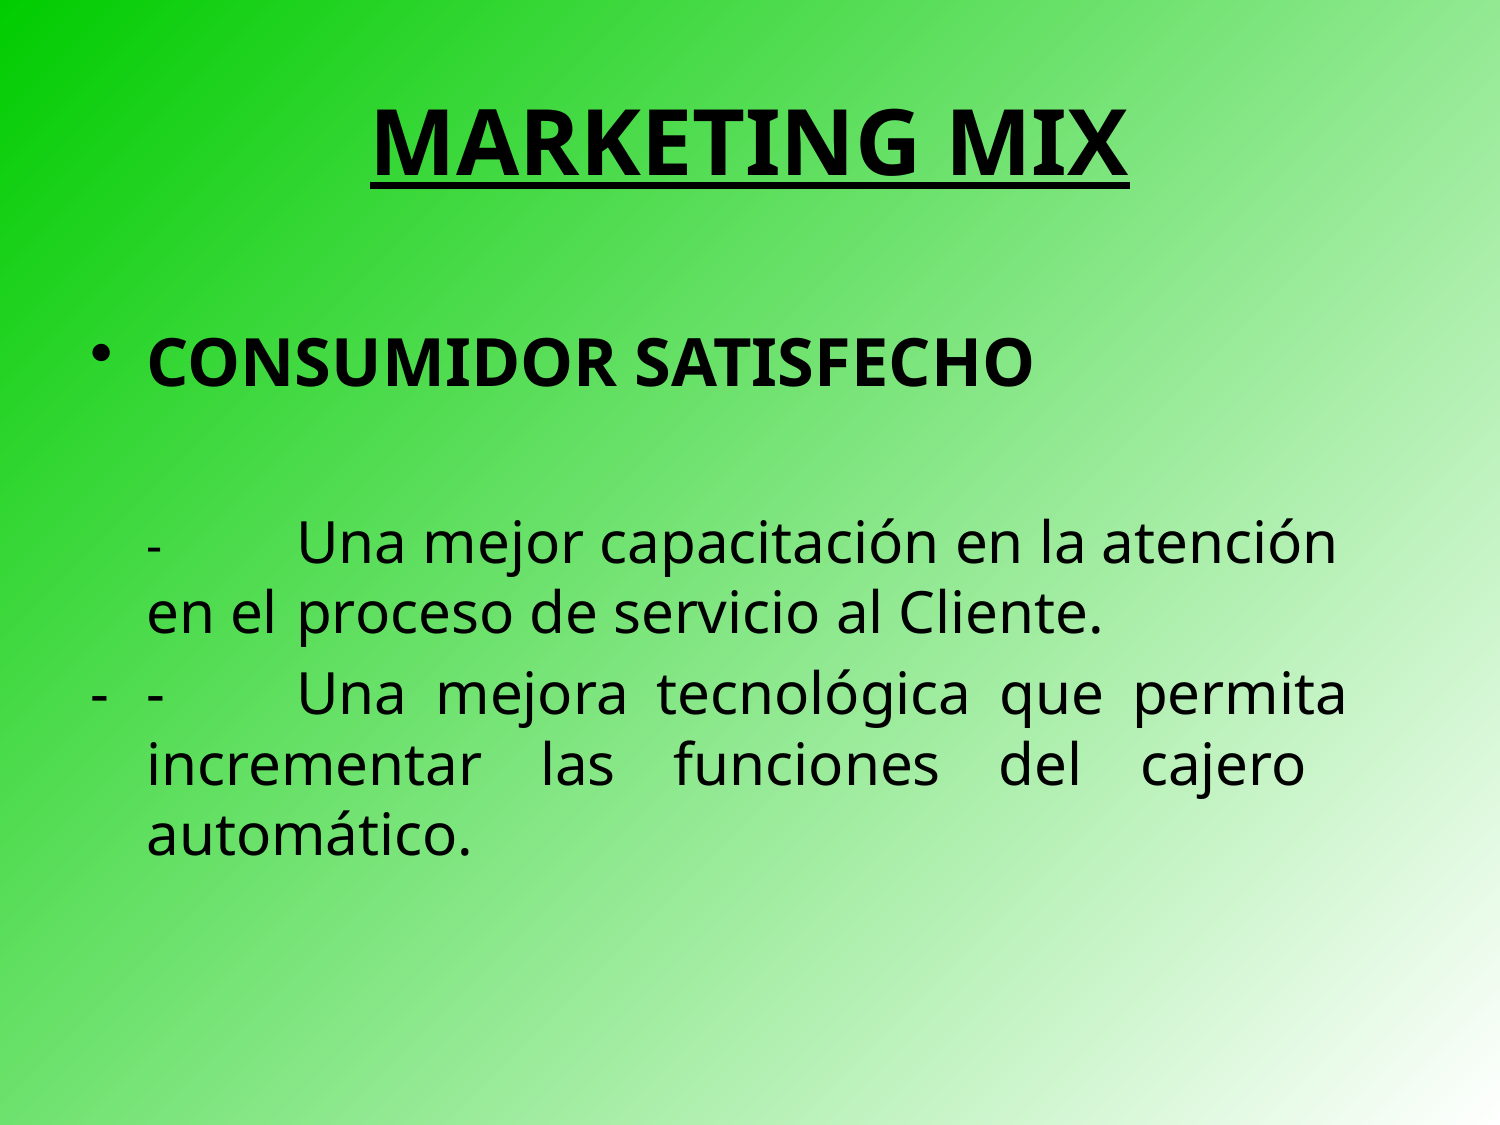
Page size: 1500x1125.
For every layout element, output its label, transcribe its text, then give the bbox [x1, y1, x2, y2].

list CONSUMIDOR SATISFECHO - Una mejor capacitación en la atención en el proceso de servicio al Cliente. - - Una mejora tecnológica que permita incrementar las funciones del cajero automático. [74, 312, 1426, 1056]
title MARKETING MIX [74, 44, 1426, 233]
